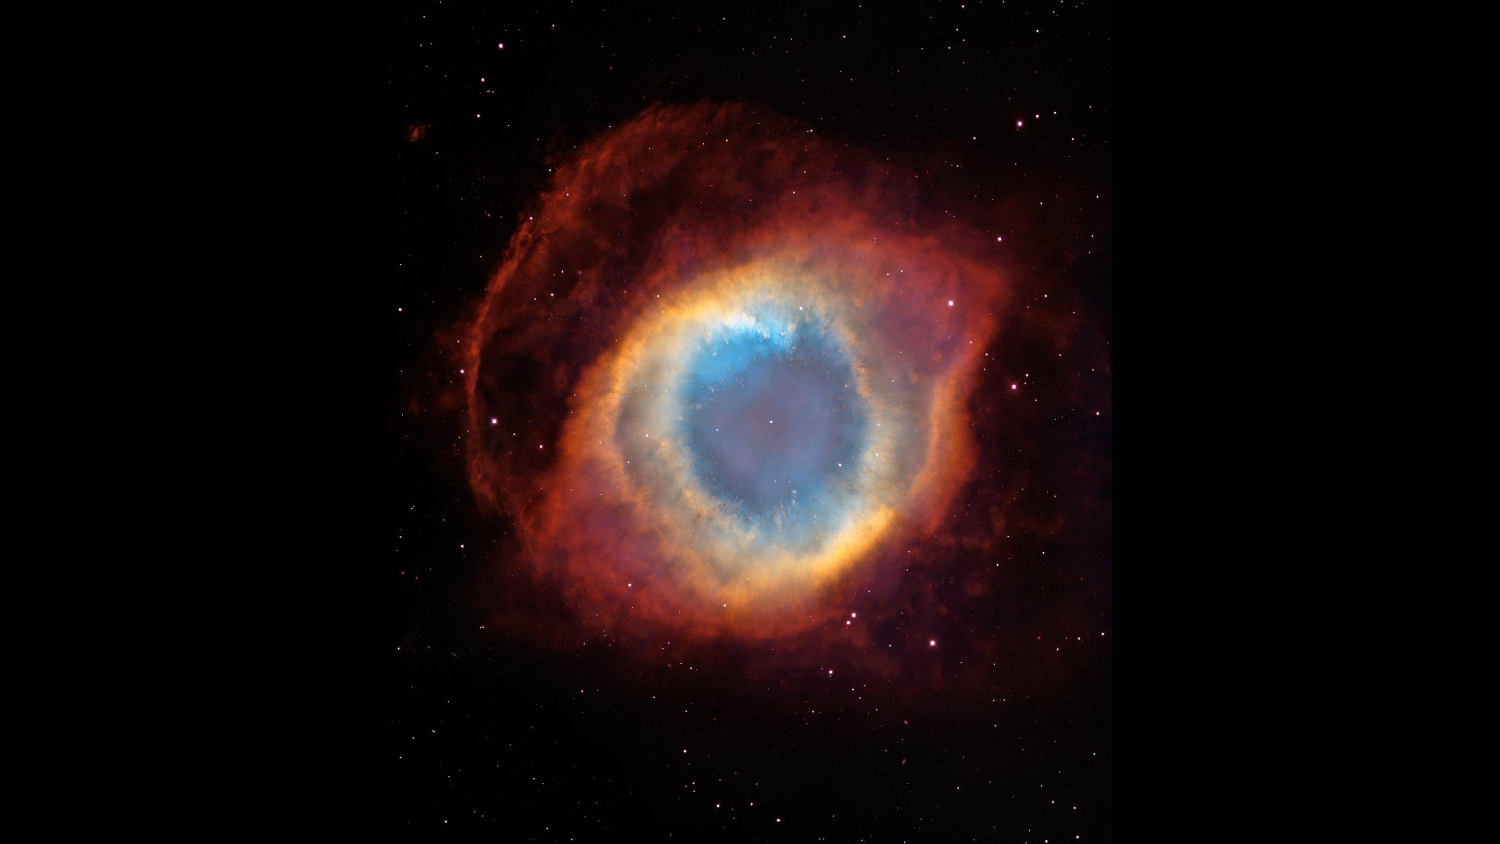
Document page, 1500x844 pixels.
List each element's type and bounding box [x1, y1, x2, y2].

picture [387, 0, 1112, 844]
